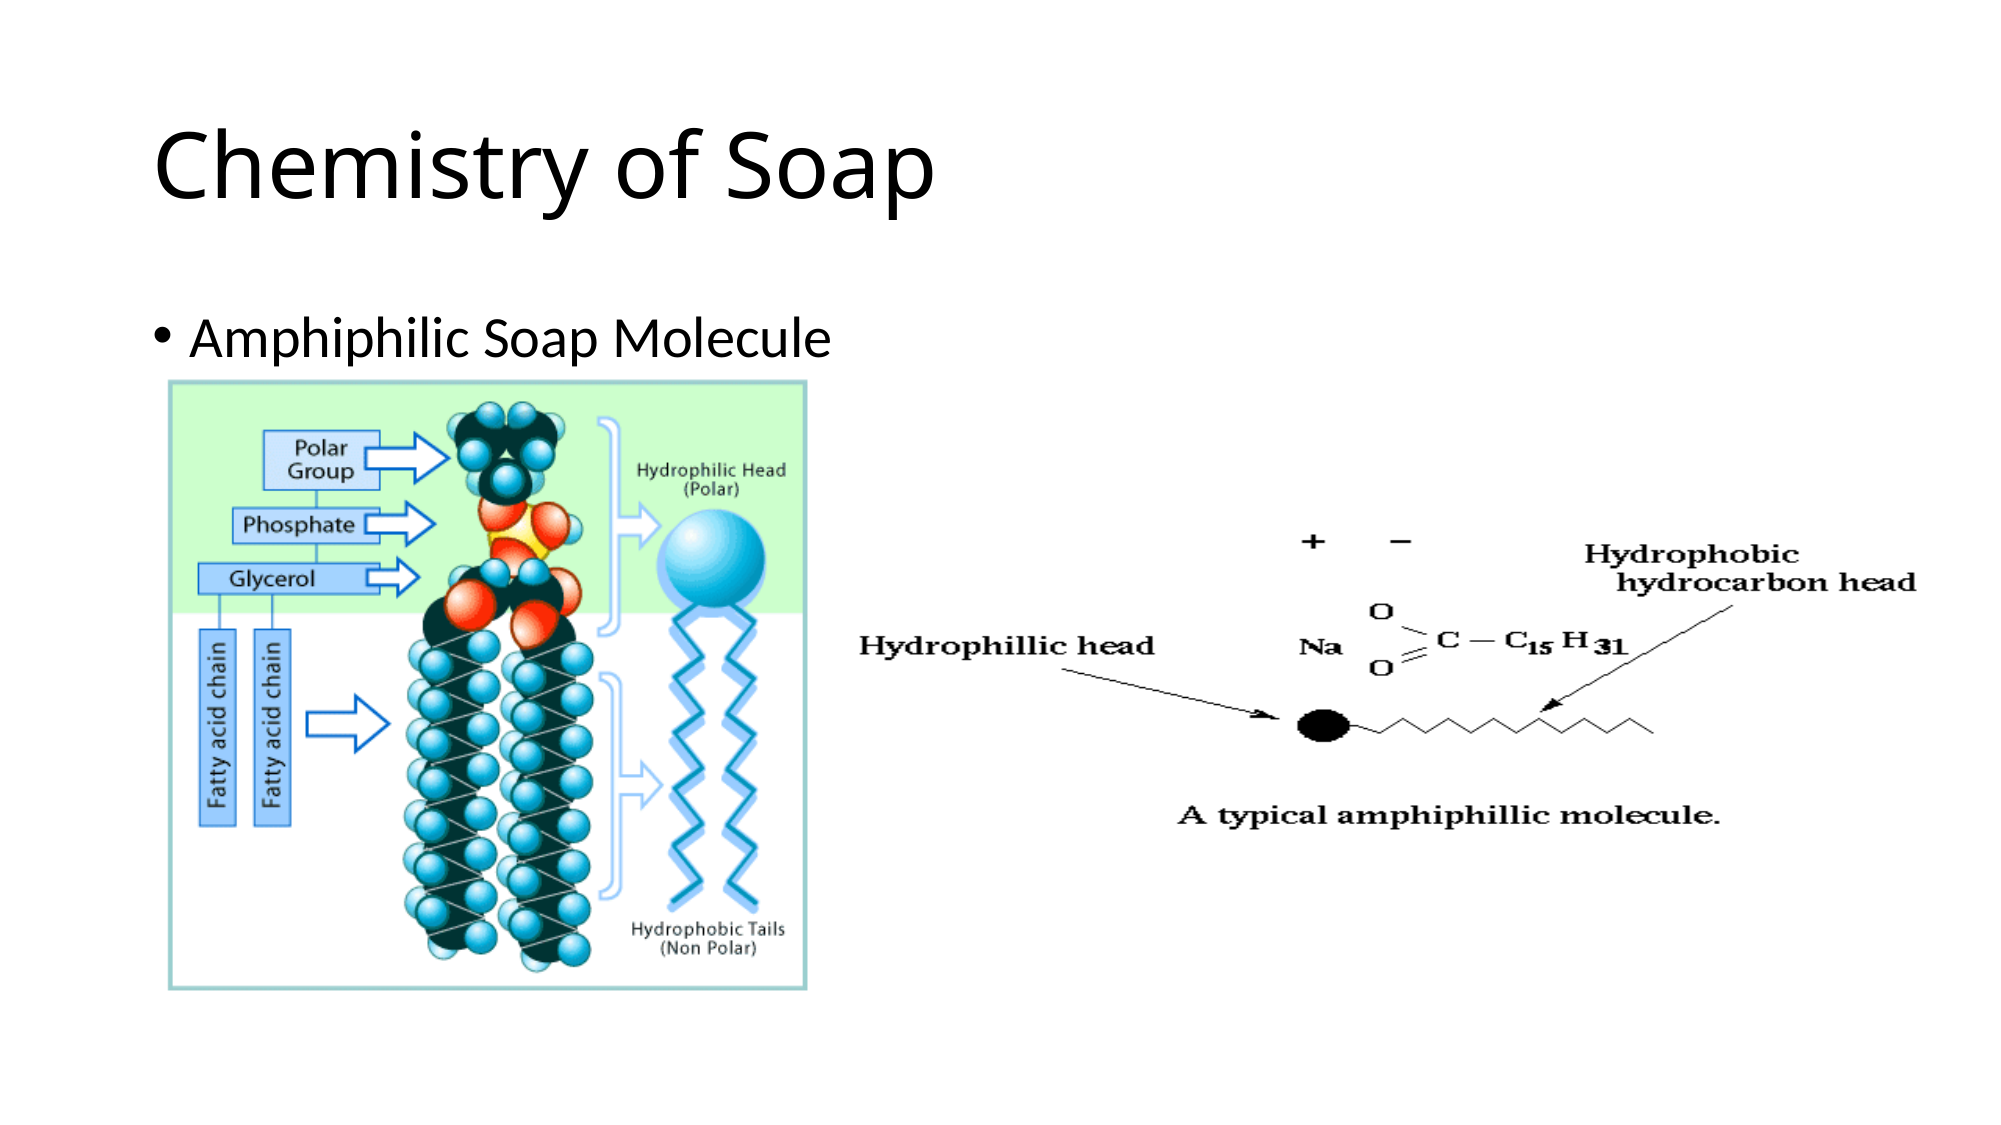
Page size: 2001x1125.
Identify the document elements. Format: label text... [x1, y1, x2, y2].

picture [838, 522, 1951, 848]
list Amphiphilic Soap Molecule [137, 299, 1863, 1014]
title Chemistry of Soap [137, 59, 1863, 278]
picture [162, 372, 814, 997]
